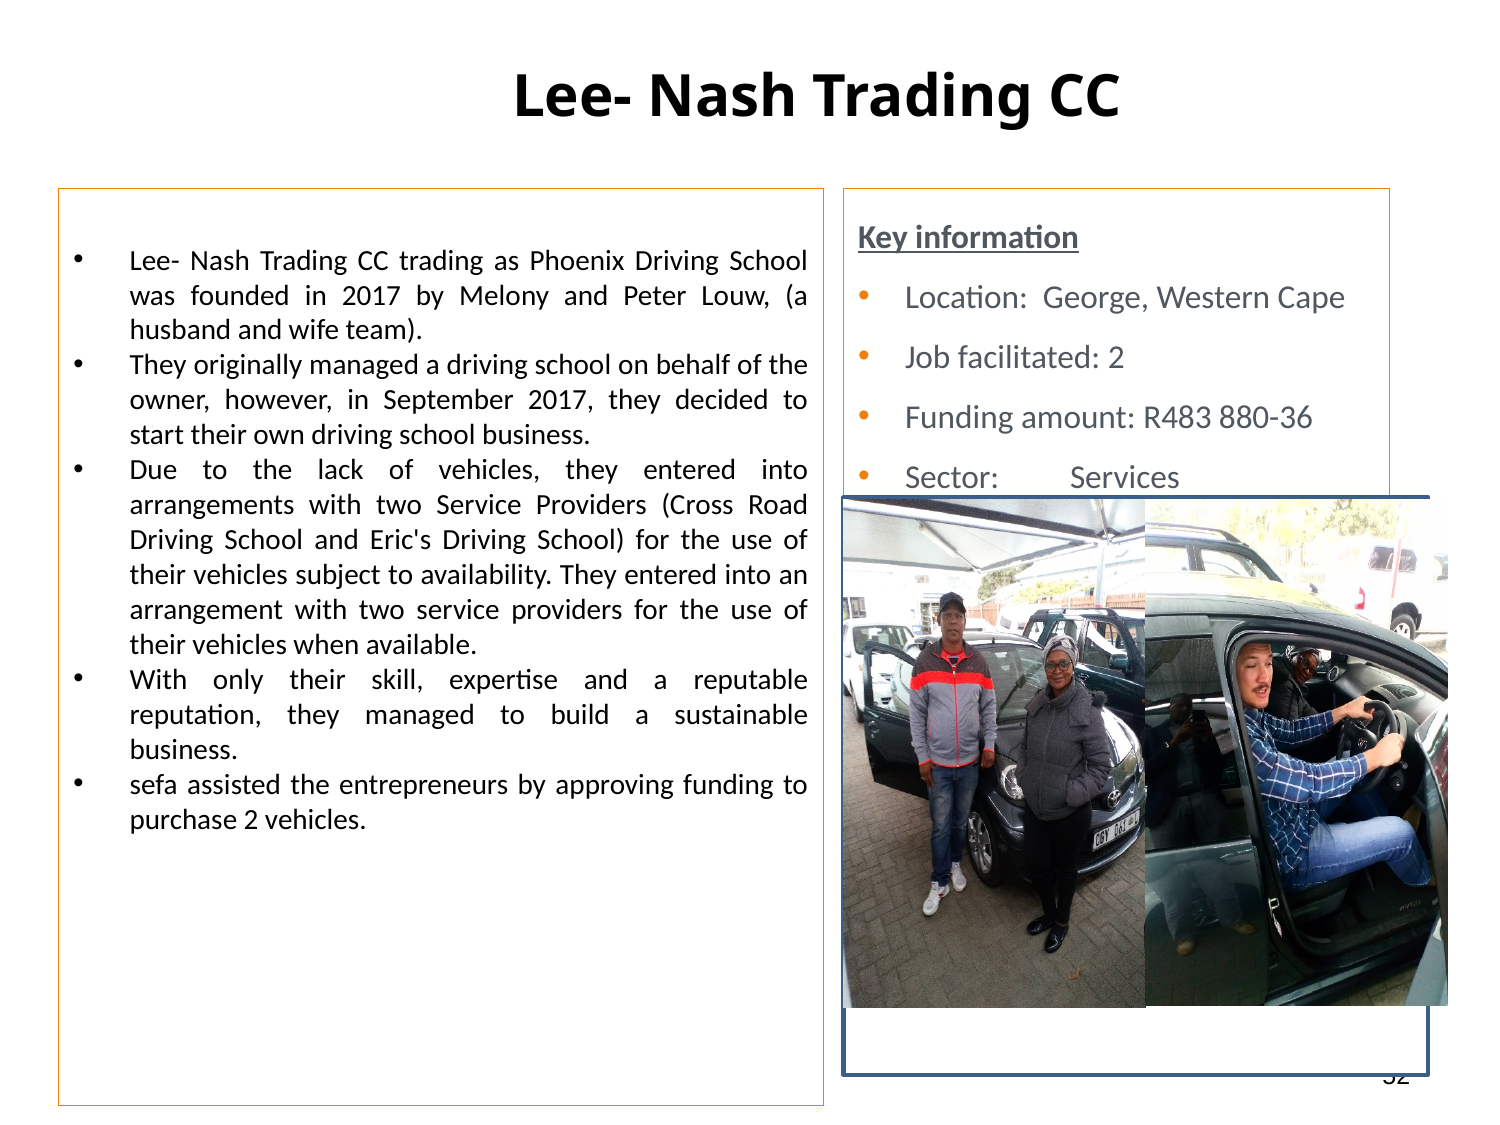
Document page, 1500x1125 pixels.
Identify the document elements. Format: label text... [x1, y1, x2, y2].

text_box PHOTOS [841, 495, 1430, 500]
text_box PHOTOS [841, 1014, 1430, 1077]
slide_number 52 [1088, 1077, 1426, 1105]
text_box Key information Location: George, Western Cape Job facilitated: 2 Funding amount: R483 880-36 Sector: Services [843, 188, 1390, 495]
list Lee- Nash Trading CC trading as Phoenix Driving School was founded in 2017 by Melony and Peter Louw, (a husband and wife team). They originally managed a driving school on behalf of the owner, however, in September 2017, they decided to start their own driving school business. Due to the lack of vehicles, they entered into arrangements with two Service Providers (Cross Road Driving School and Eric's Driving School) for the use of their vehicles subject to availability. They entered into an arrangement with two service providers for the use of their vehicles when available. With only their skill, expertise and a reputable reputation, they managed to build a sustainable business. sefa assisted the entrepreneurs by approving funding to purchase 2 vehicles. [58, 188, 824, 1106]
title Lee- Nash Trading CC [170, 43, 1465, 144]
picture [843, 499, 1449, 1008]
